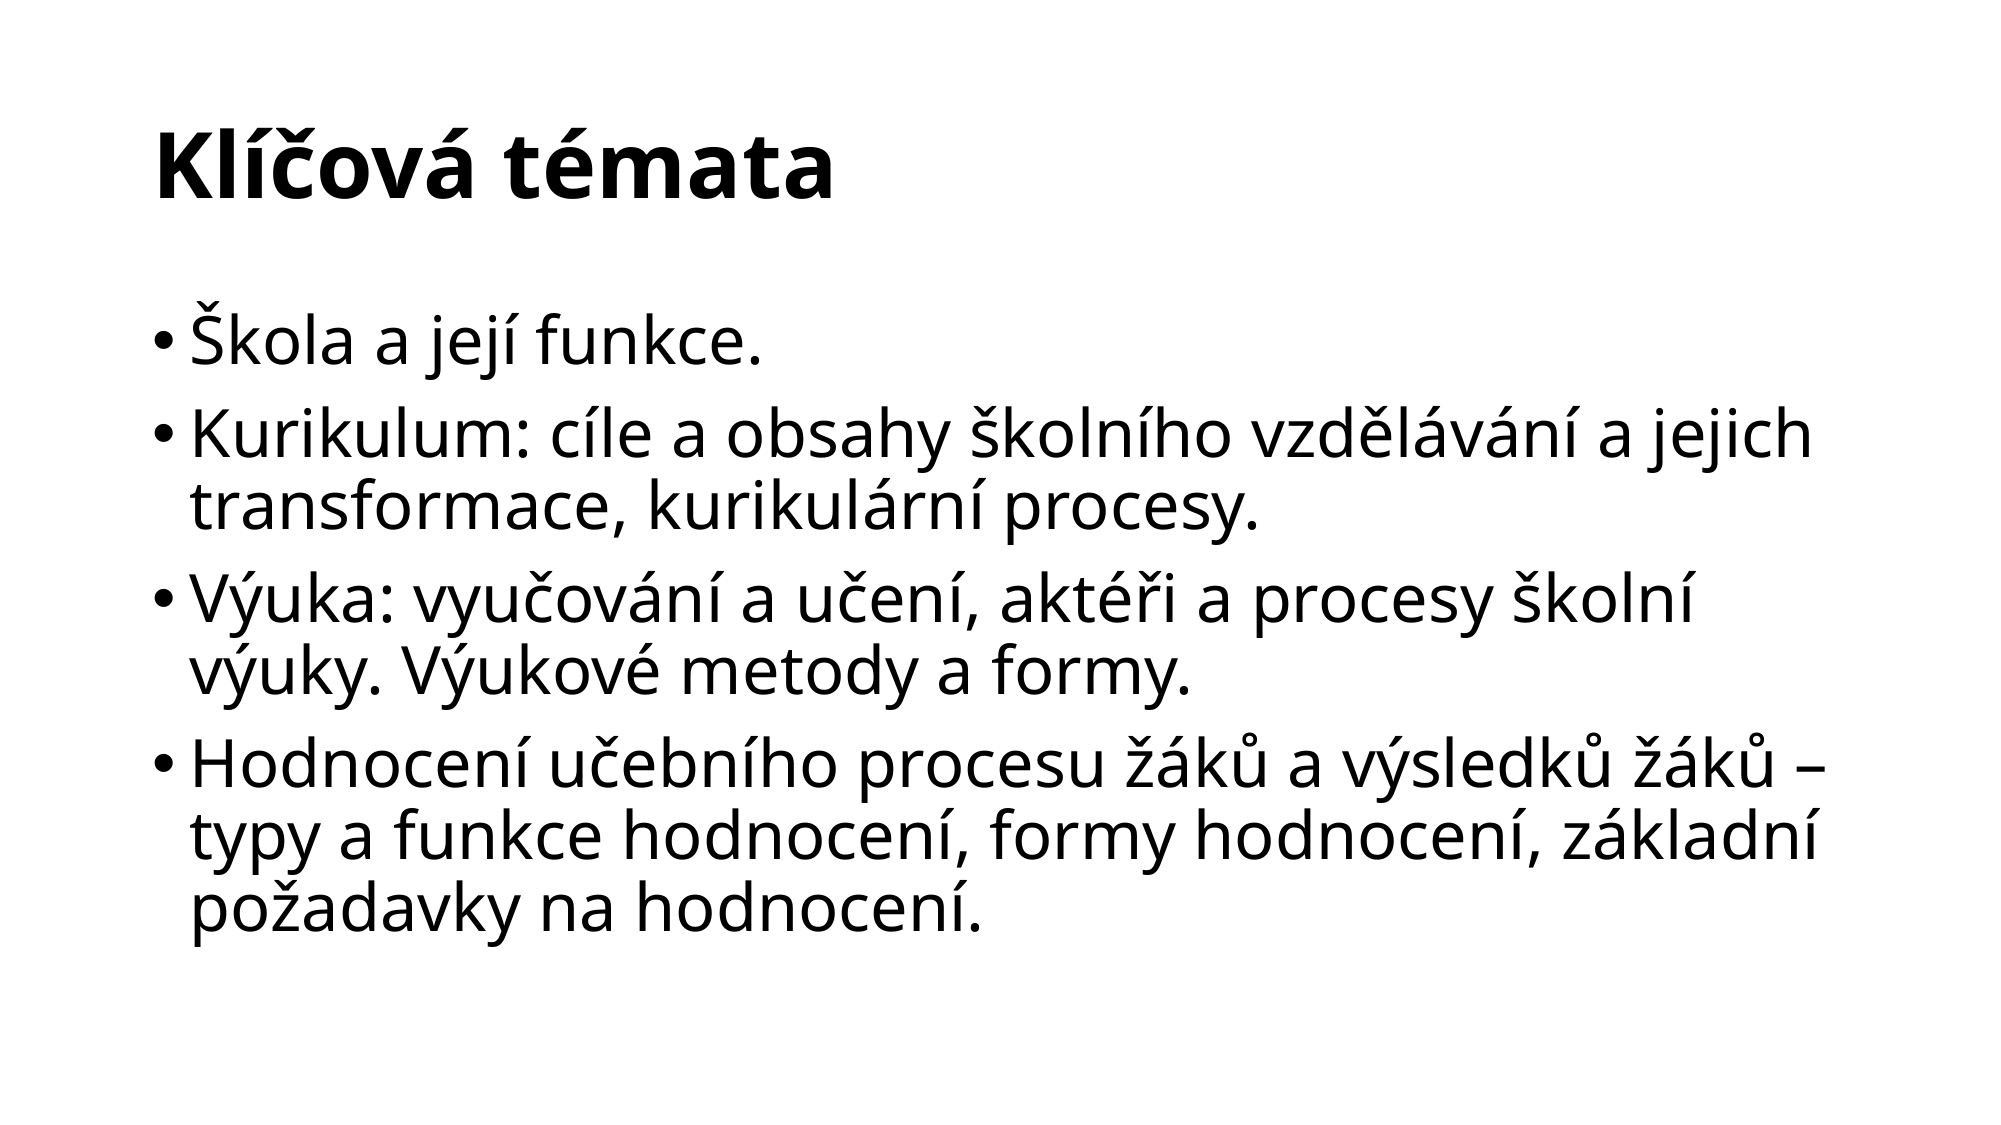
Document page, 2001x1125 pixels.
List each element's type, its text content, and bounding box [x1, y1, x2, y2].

list Škola a její funkce. Kurikulum: cíle a obsahy školního vzdělávání a jejich transformace, kurikulární procesy. Výuka: vyučování a učení, aktéři a procesy školní výuky. Výukové metody a formy. Hodnocení učebního procesu žáků a výsledků žáků – typy a funkce hodnocení, formy hodnocení, základní požadavky na hodnocení. [137, 299, 1863, 1014]
title Klíčová témata [137, 59, 1863, 278]
